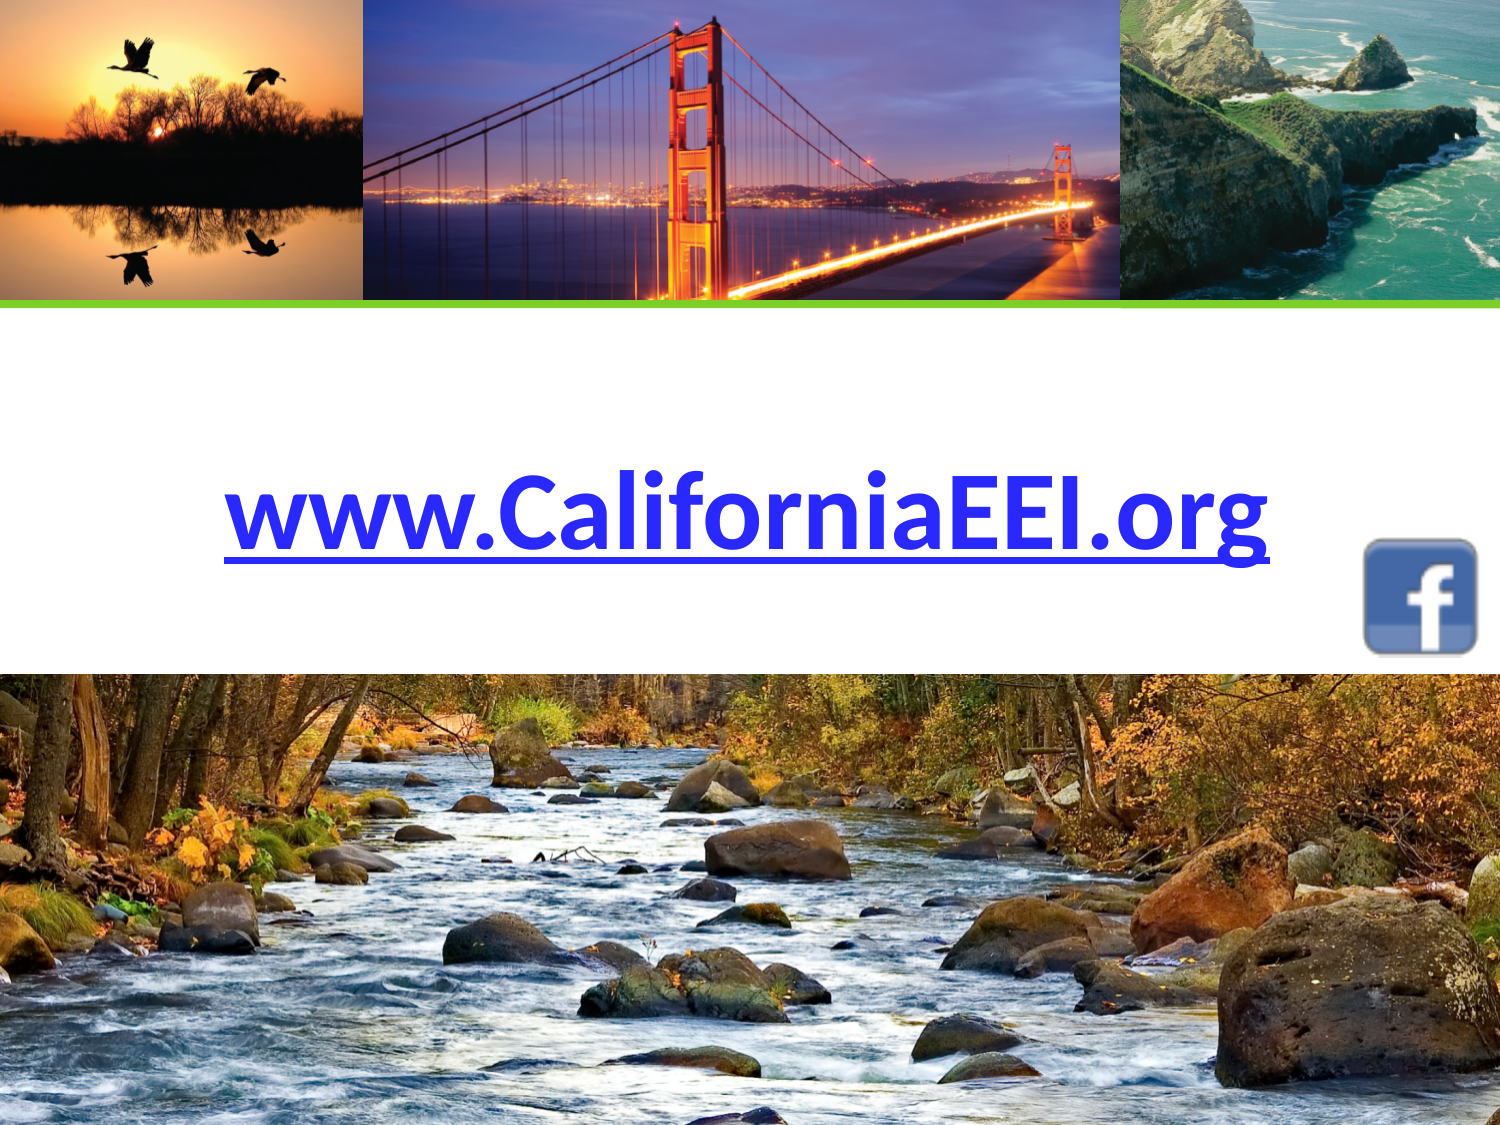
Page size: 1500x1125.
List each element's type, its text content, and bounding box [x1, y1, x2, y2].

list www.CaliforniaEEI.org [99, 350, 1338, 663]
picture [0, 0, 1500, 301]
picture [1362, 537, 1483, 658]
picture [0, 674, 1500, 1125]
